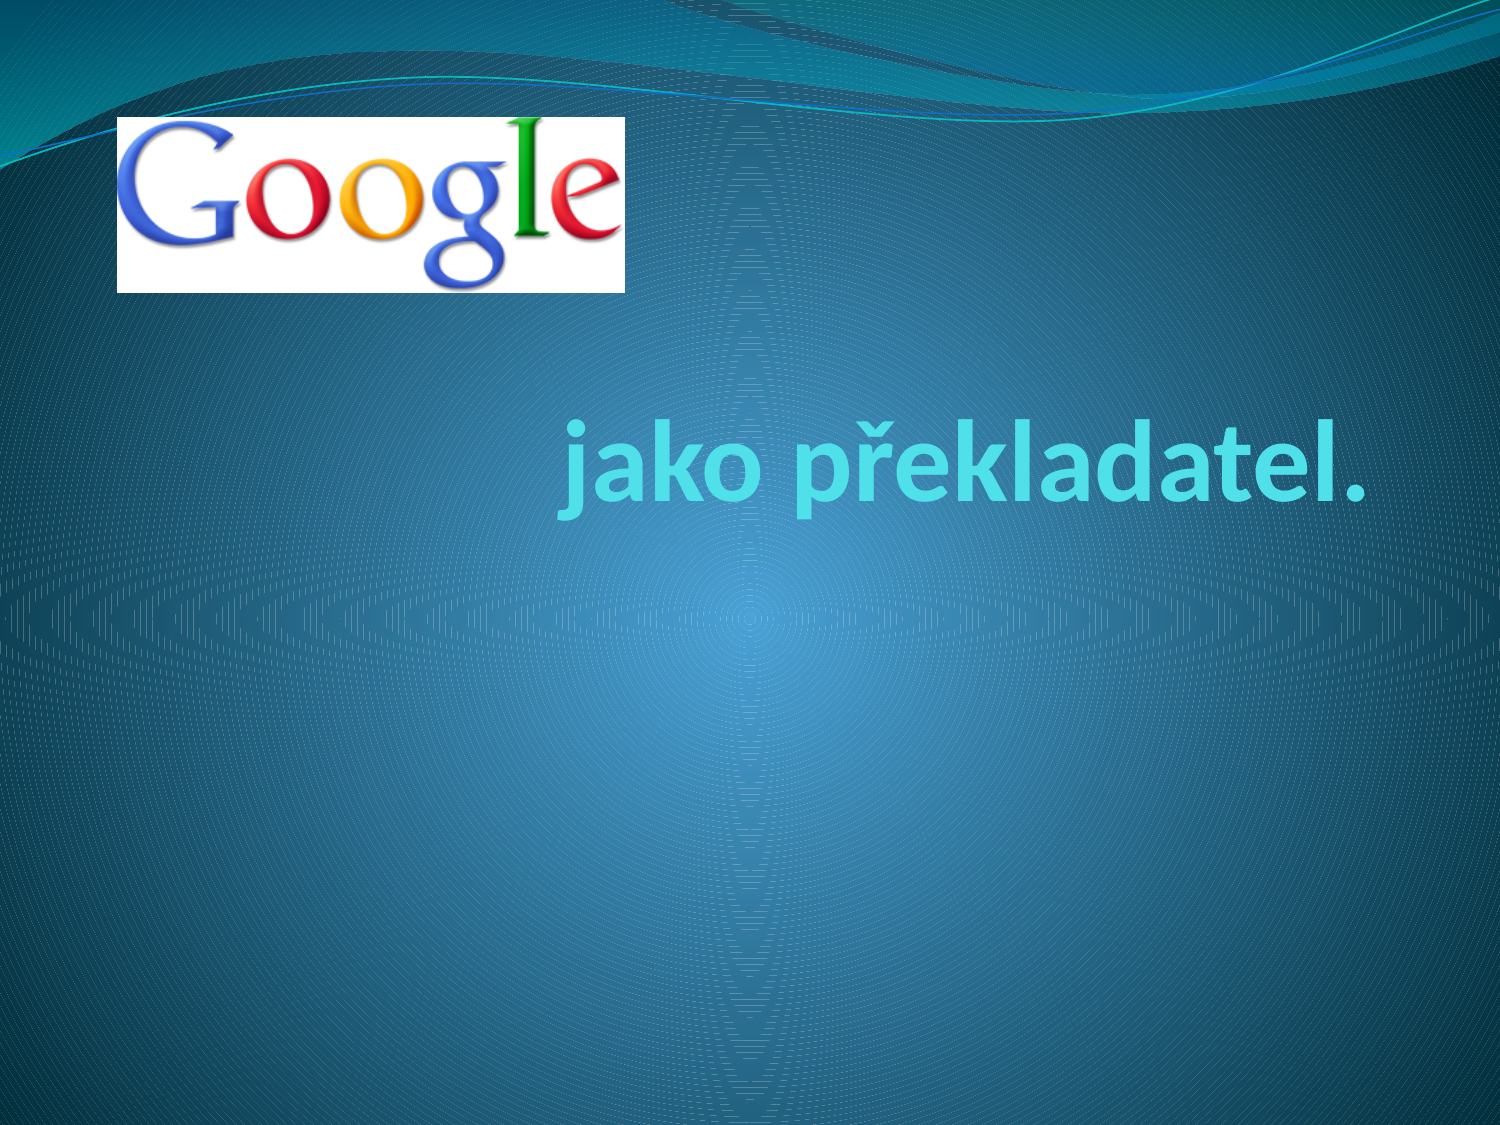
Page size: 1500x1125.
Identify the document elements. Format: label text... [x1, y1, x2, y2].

picture [116, 116, 626, 294]
title jako překladatel. [87, 224, 1376, 525]
